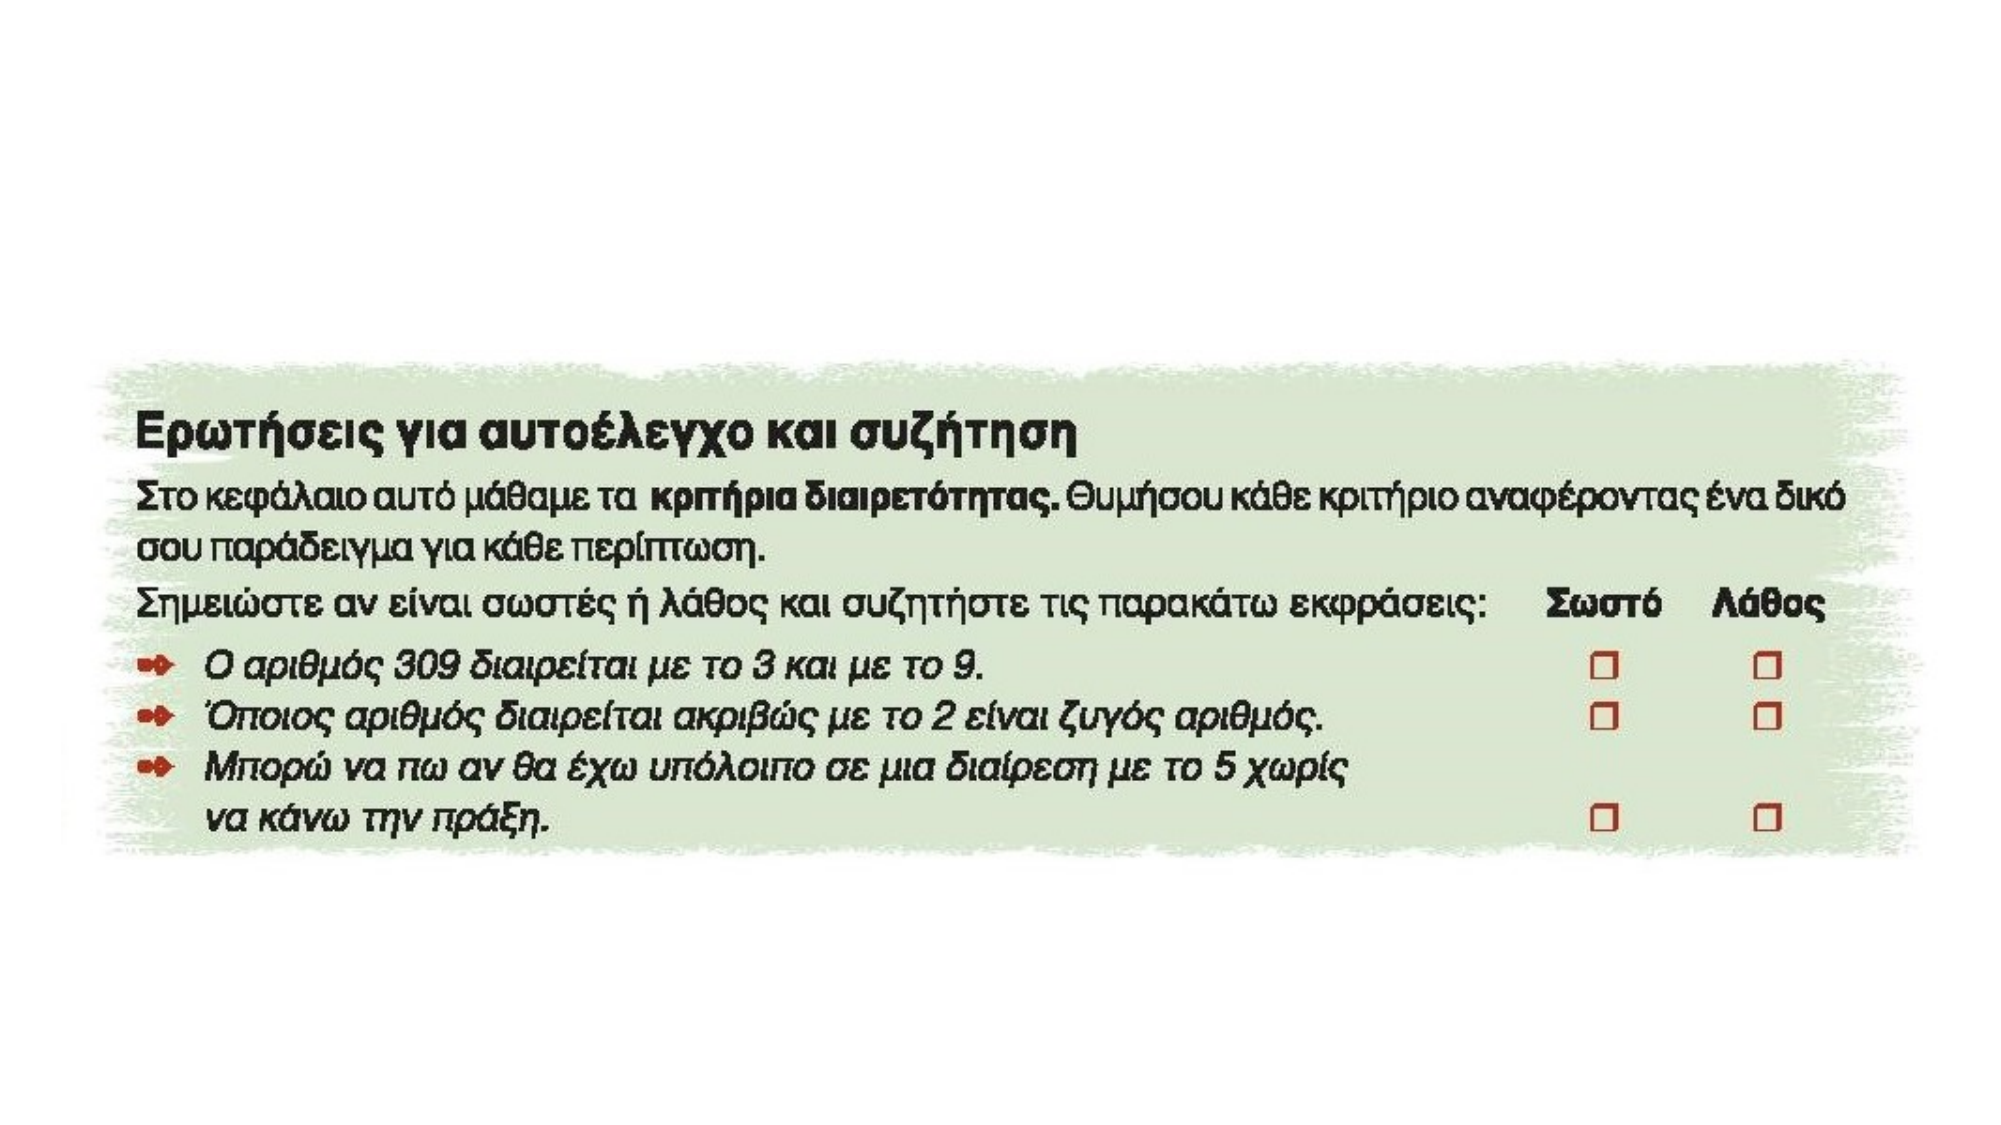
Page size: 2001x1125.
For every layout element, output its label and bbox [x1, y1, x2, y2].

picture [61, 349, 1953, 906]
